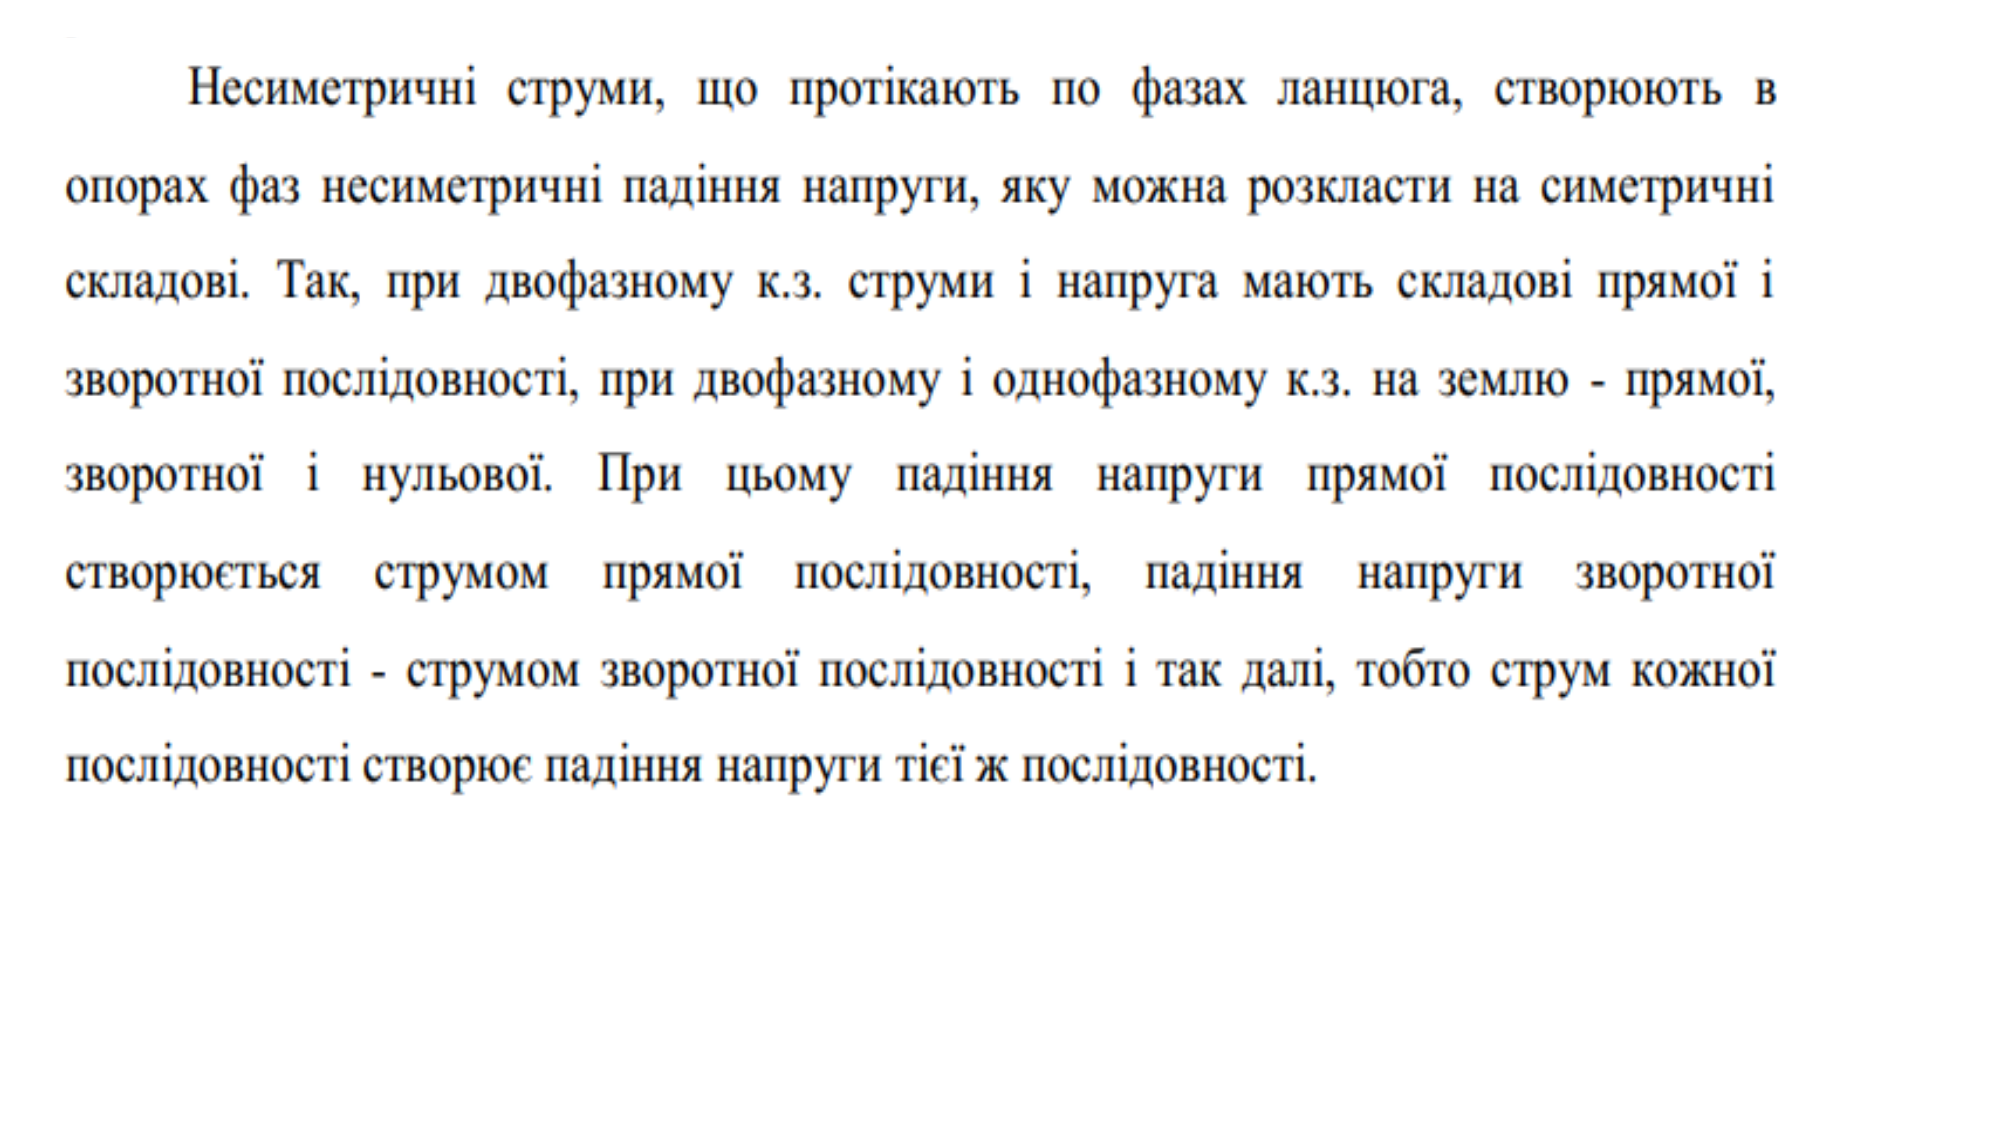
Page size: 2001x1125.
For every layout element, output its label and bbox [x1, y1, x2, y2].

list [0, 37, 1834, 810]
